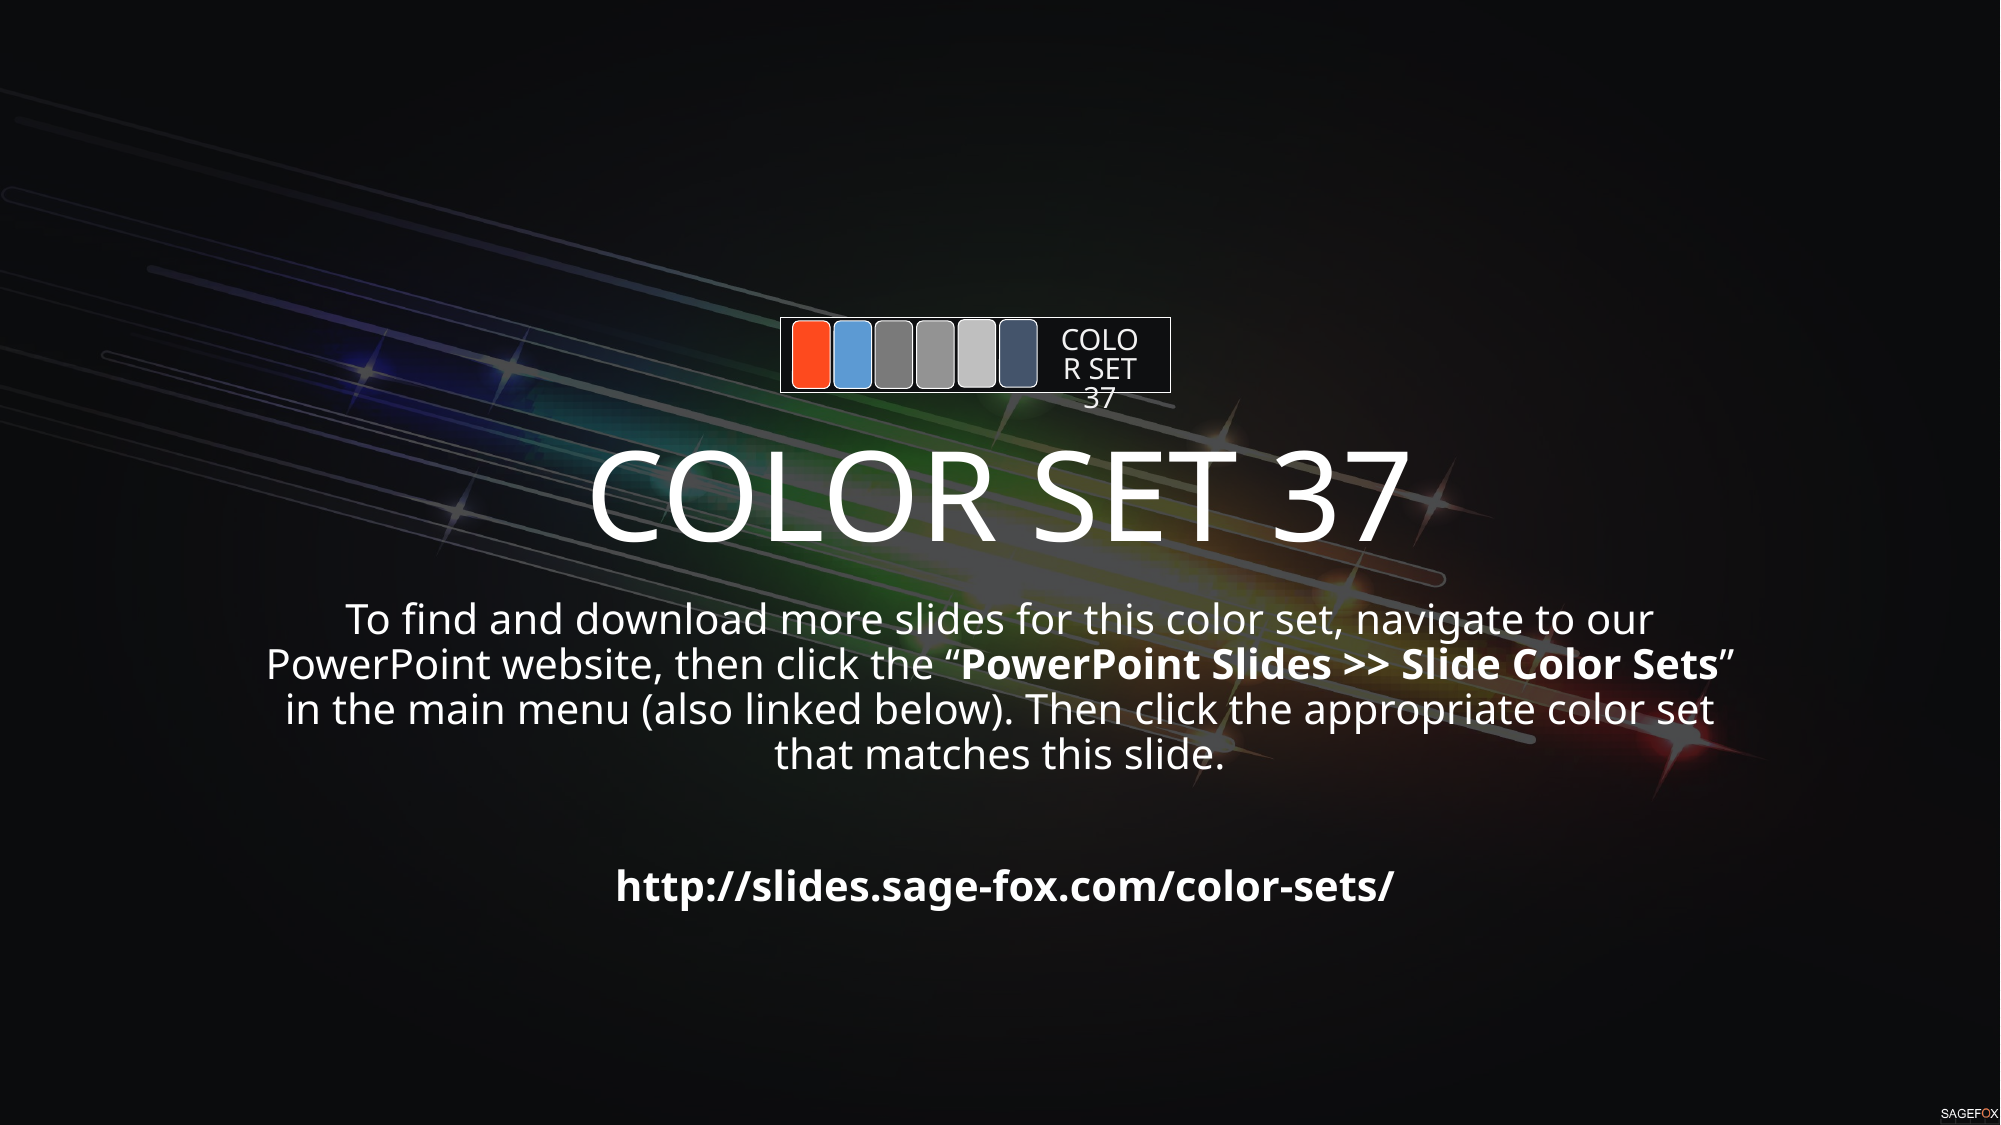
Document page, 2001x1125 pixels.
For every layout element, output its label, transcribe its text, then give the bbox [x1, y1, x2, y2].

title COLOR SET 37 [249, 184, 1750, 576]
picture [1940, 0, 2001, 1125]
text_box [780, 317, 1171, 395]
subtitle To find and download more slides for this color set, navigate to our PowerPoint website, then click the “PowerPoint Slides >> Slide Color Sets” in the main menu (also linked below). Then click the appropriate color set that matches this slide. http://slides.sage-fox.com/color-sets/ [249, 590, 1750, 863]
